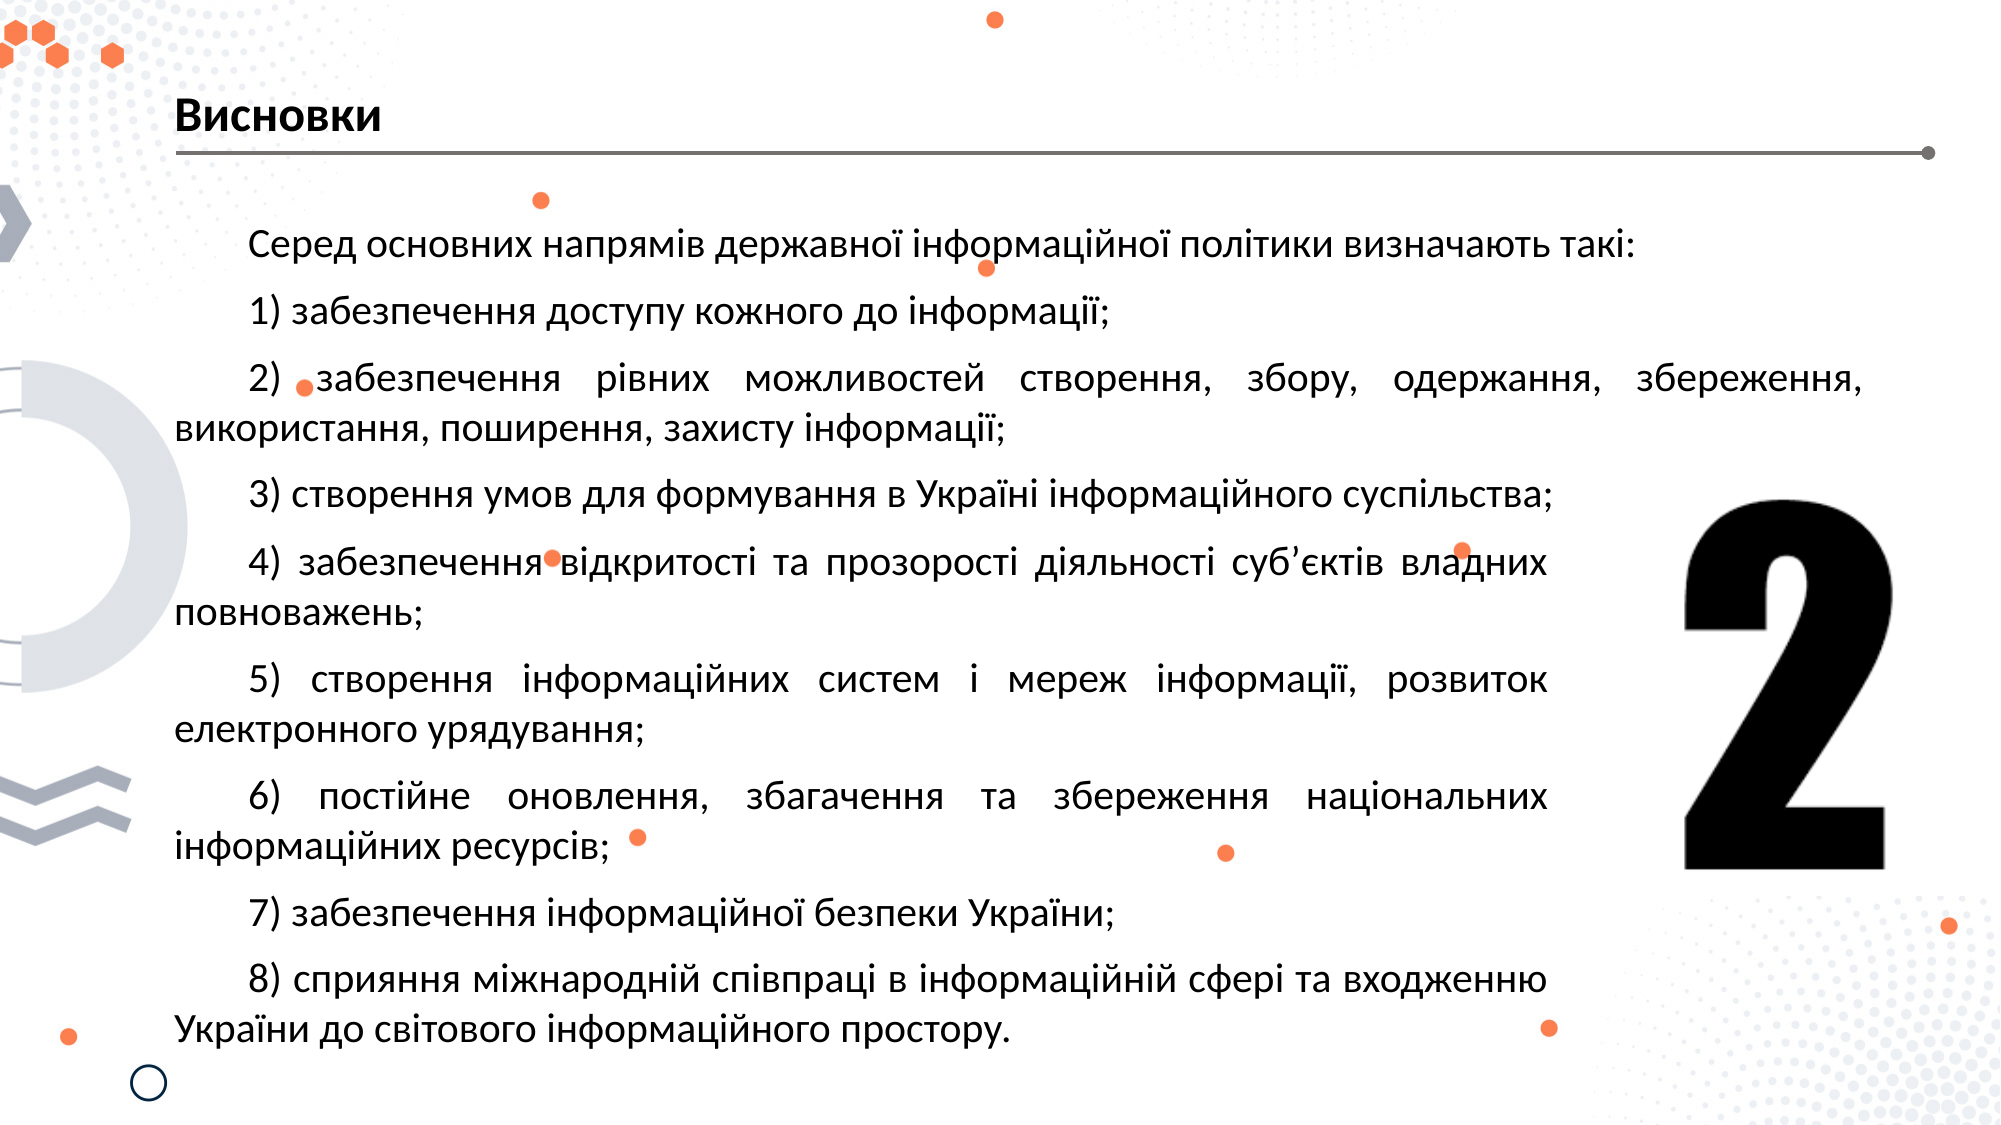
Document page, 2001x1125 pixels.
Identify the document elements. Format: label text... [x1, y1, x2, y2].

text_box 4) забезпечення відкритості та прозорості діяльності суб’єктів владних повноважень; 5) створення інформаційних систем і мереж інформації, розвиток електронного урядування; 6) постійне оновлення, збагачення та збереження національних інформаційних ресурсів; 7) забезпечення інформаційної безпеки України; 8) сприяння міжнародній співпраці в інформаційній сфері та входженню України до світового інформаційного простору. [159, 526, 1564, 1059]
text_box Висновки [159, 74, 1903, 149]
text_box Серед основних напрямів державної інформаційної політики визначають такі: 1) забезпечення доступу кожного до інформації; 2) забезпечення рівних можливостей створення, збору, одержання, збереження, використання, поширення, захисту інформації; 3) створення умов для формування в Україні інформаційного суспільства; [159, 208, 1879, 524]
picture [0, 0, 2000, 1125]
